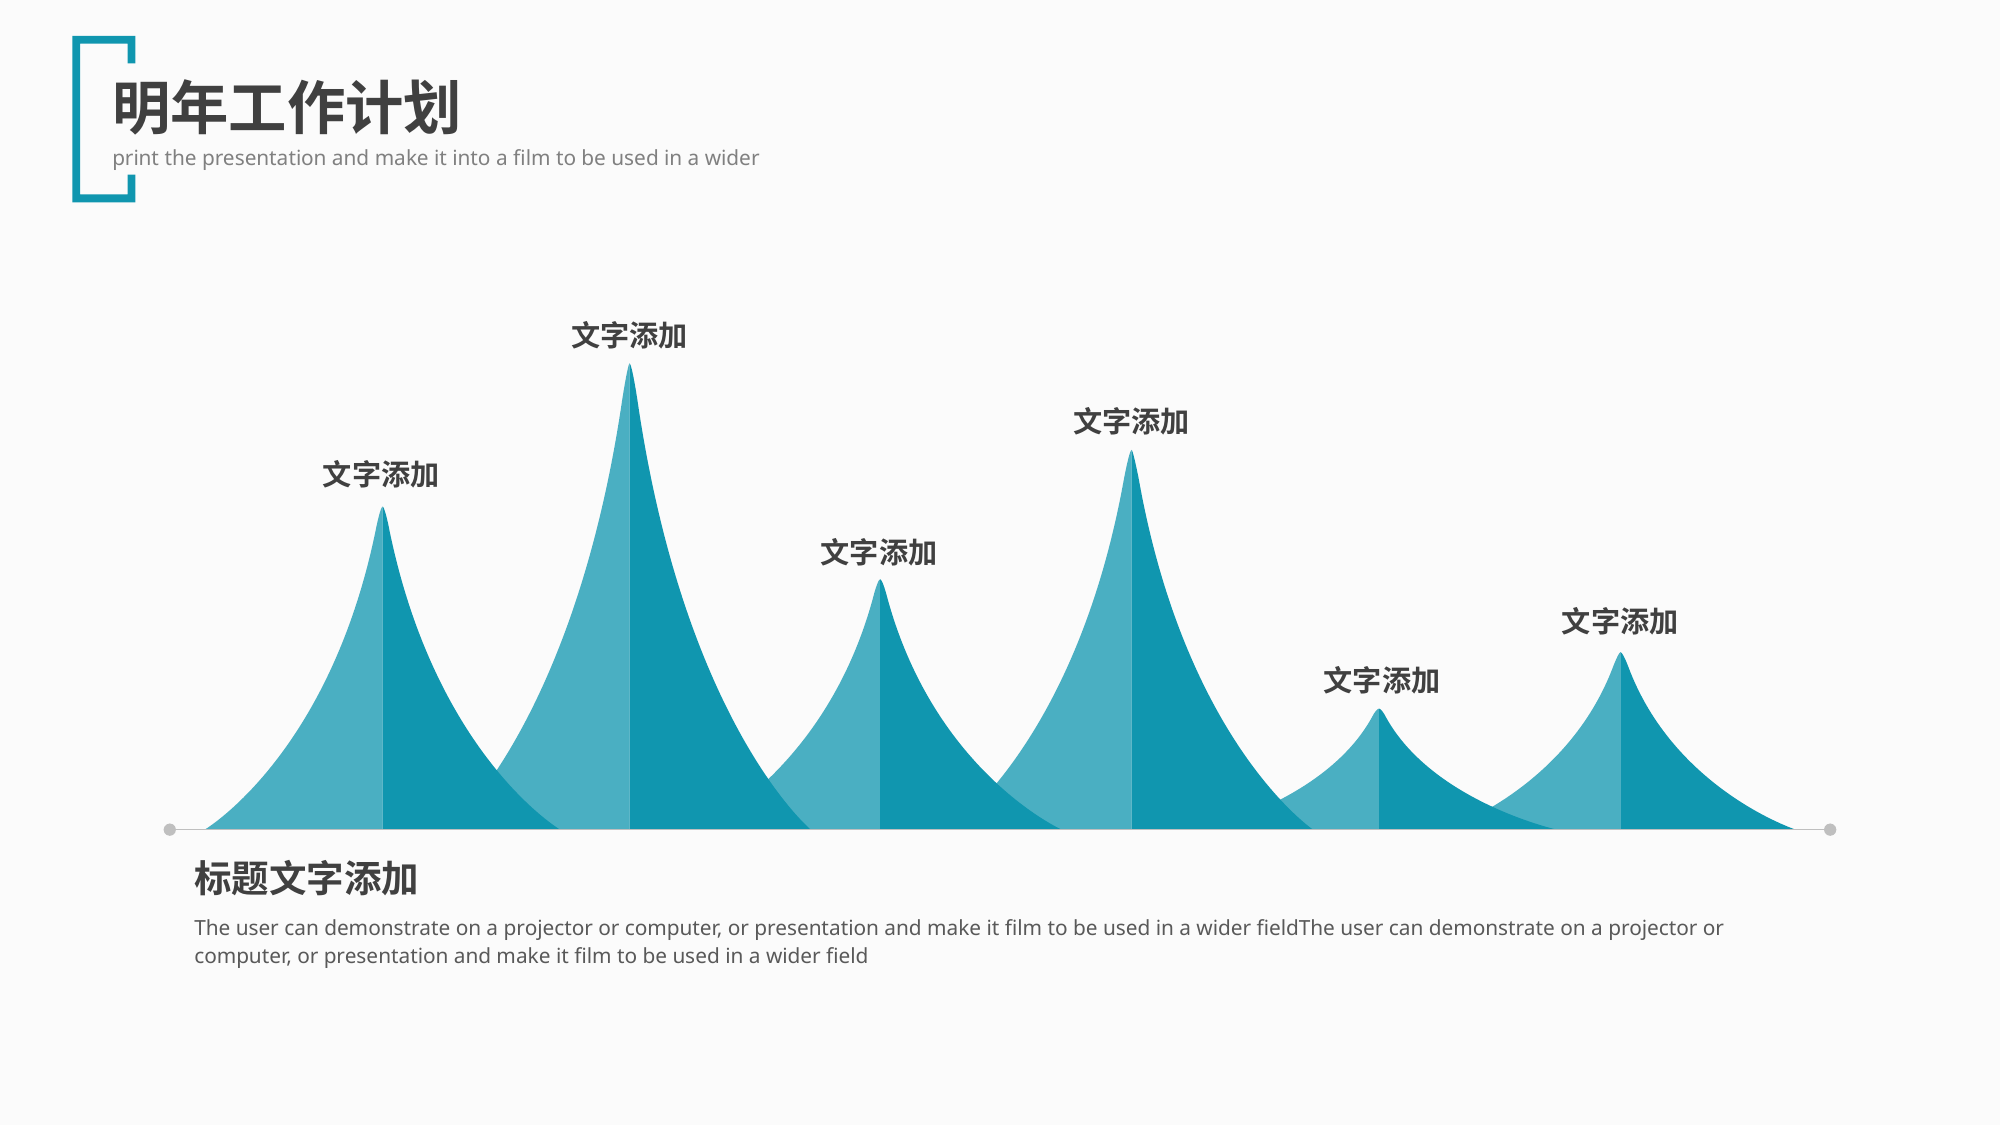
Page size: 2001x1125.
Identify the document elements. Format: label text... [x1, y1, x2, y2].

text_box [72, 35, 862, 203]
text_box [179, 847, 1821, 976]
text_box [204, 363, 1796, 829]
text_box 文字添加 [517, 309, 742, 360]
